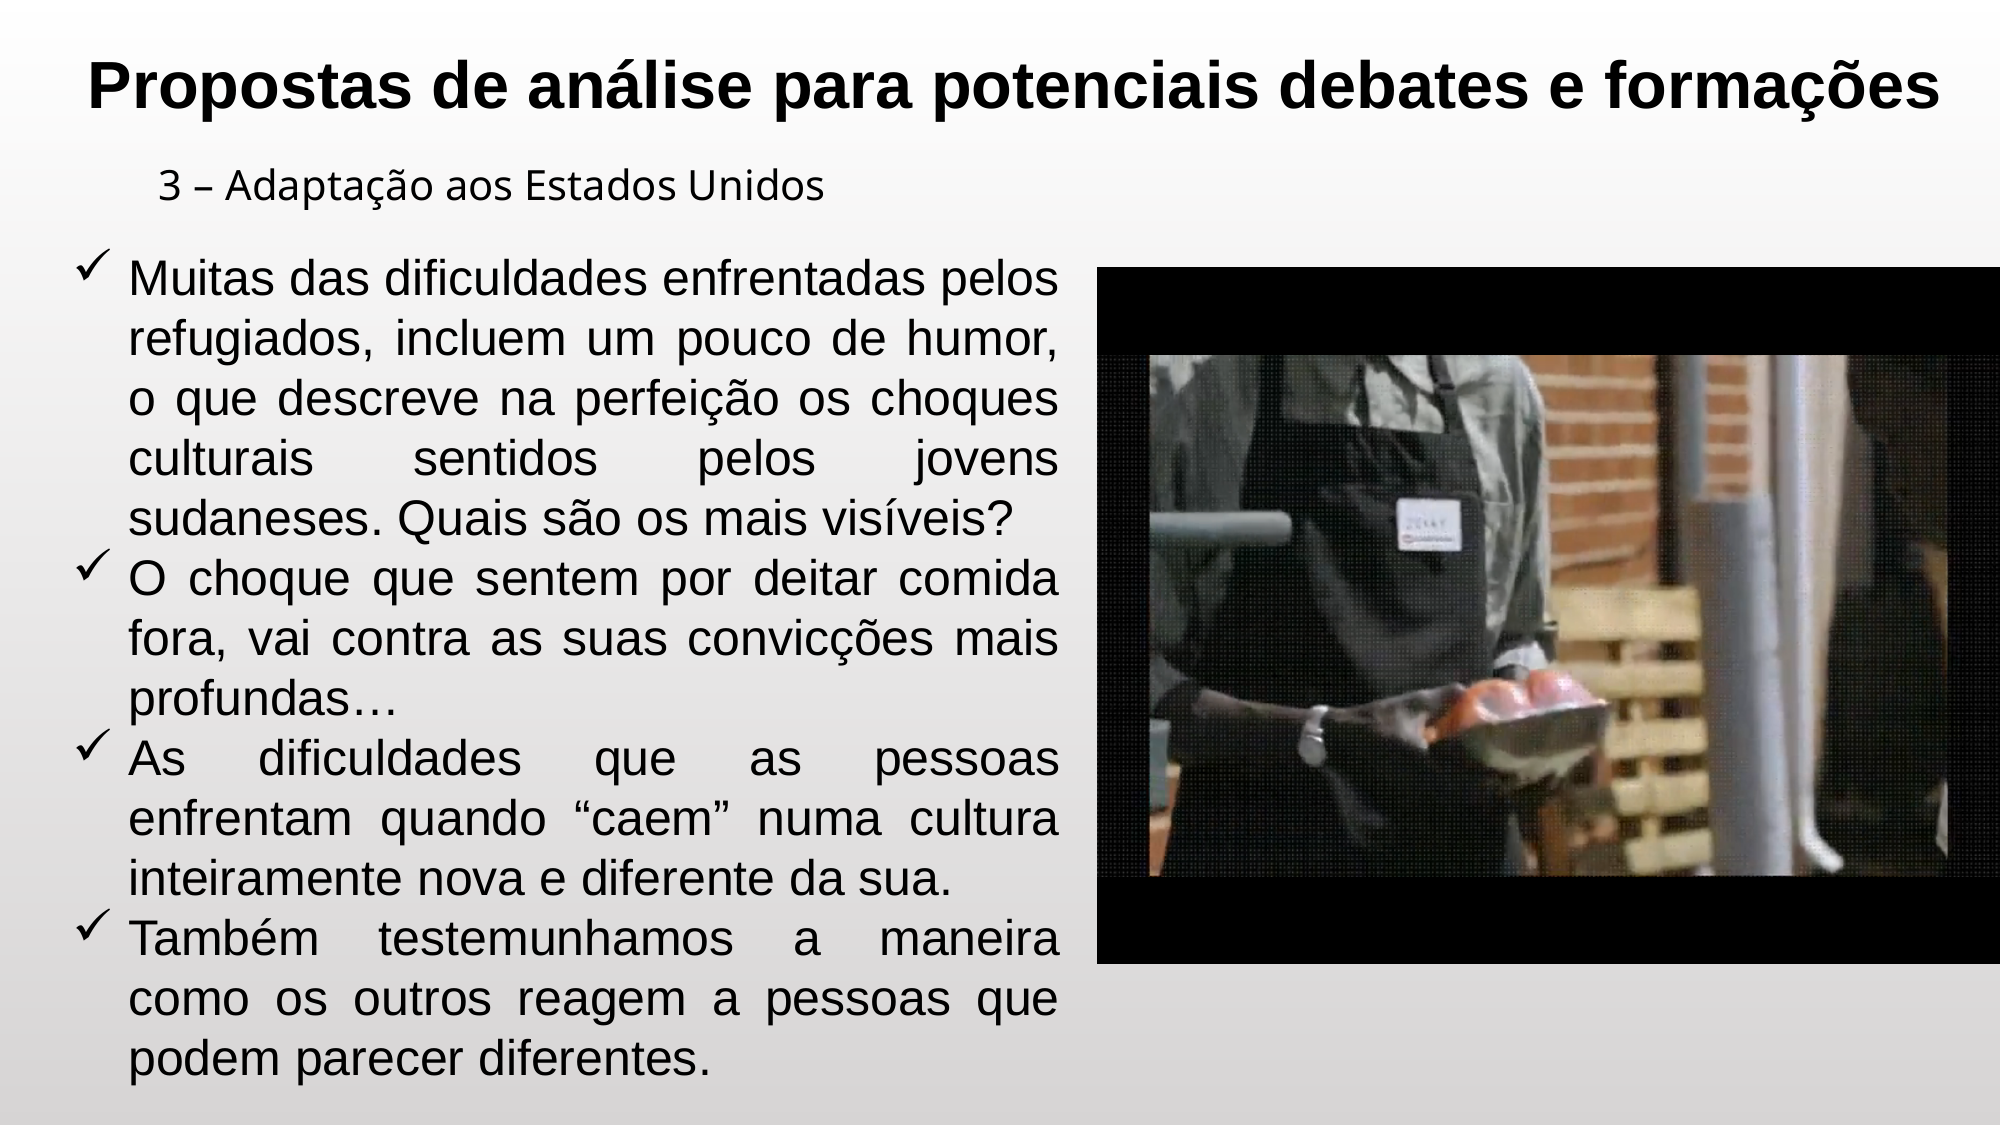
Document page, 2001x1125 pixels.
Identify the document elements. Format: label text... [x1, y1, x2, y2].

text_box 3 – Adaptação aos Estados Unidos [144, 151, 852, 217]
picture [1097, 267, 2000, 964]
text_box Muitas das dificuldades enfrentadas pelos refugiados, incluem um pouco de humor, o que descreve na perfeição os choques culturais sentidos pelos jovens sudaneses. Quais são os mais visíveis? O choque que sentem por deitar comida fora, vai contra as suas convicções mais profundas… As dificuldades que as pessoas enfrentam quando “caem” numa cultura inteiramente nova e diferente da sua. Também testemunhamos a maneira como os outros reagem a pessoas que podem parecer diferentes. [57, 238, 1075, 1093]
text_box Propostas de análise para potenciais debates e formações [57, 34, 1973, 129]
